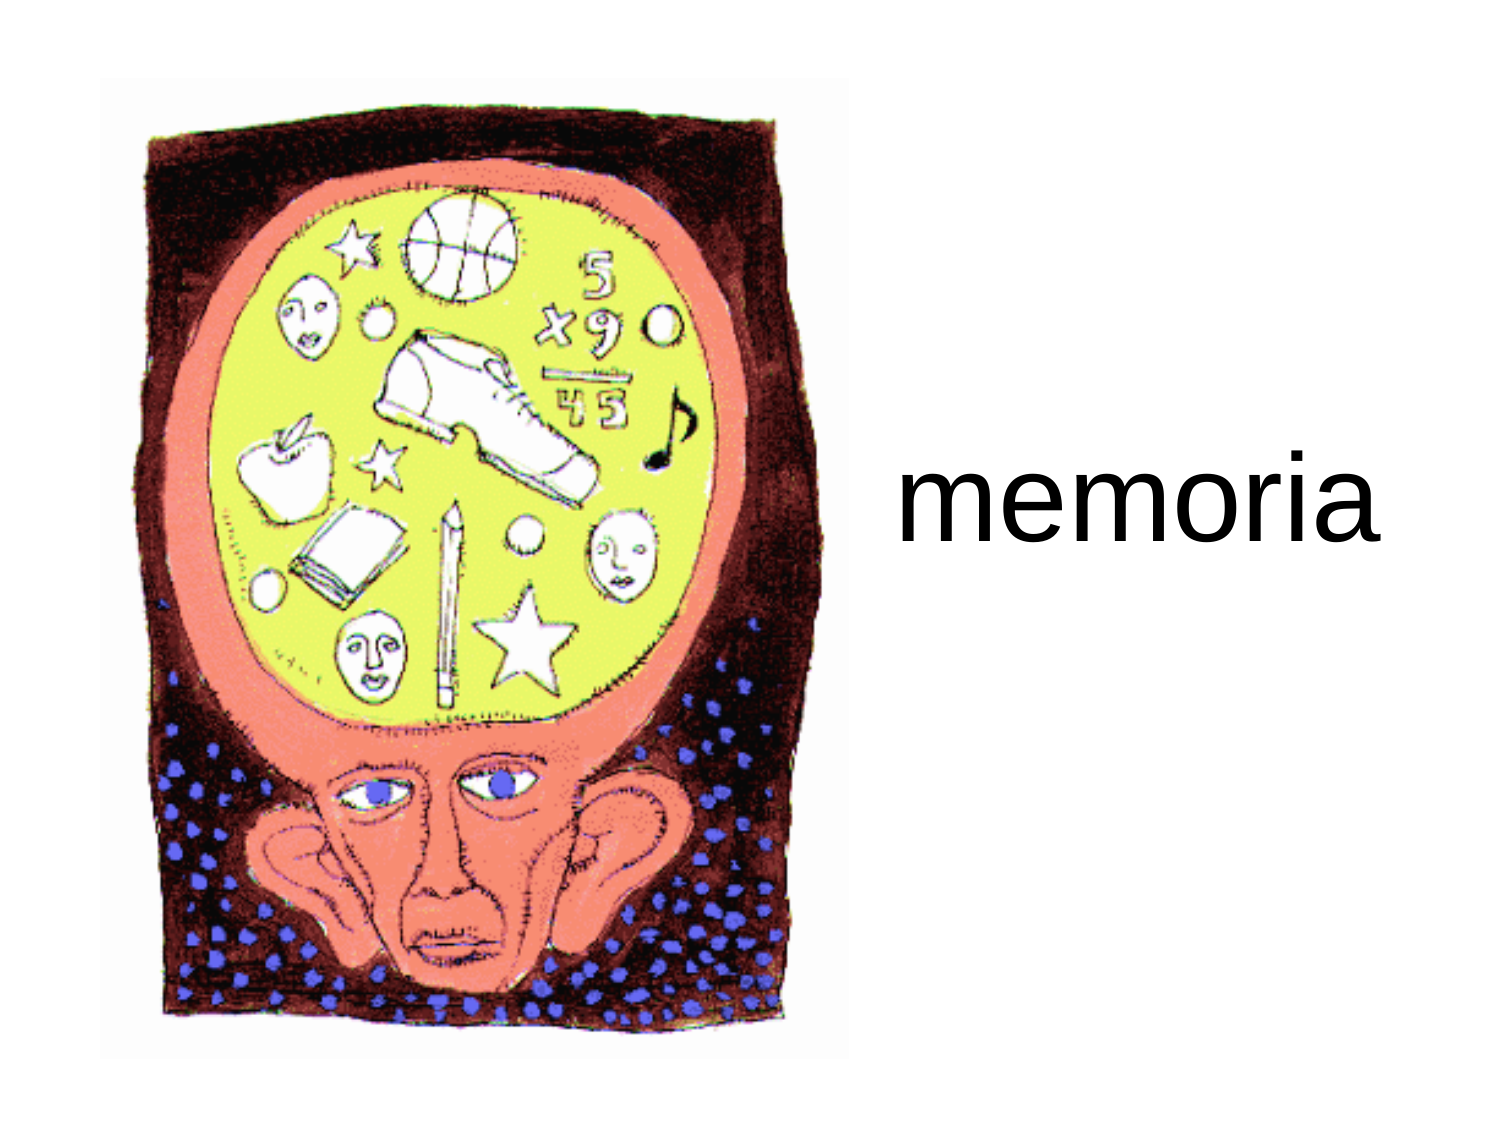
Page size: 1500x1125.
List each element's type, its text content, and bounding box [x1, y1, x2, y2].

picture [100, 77, 849, 1059]
text_box memoria [879, 408, 1500, 574]
